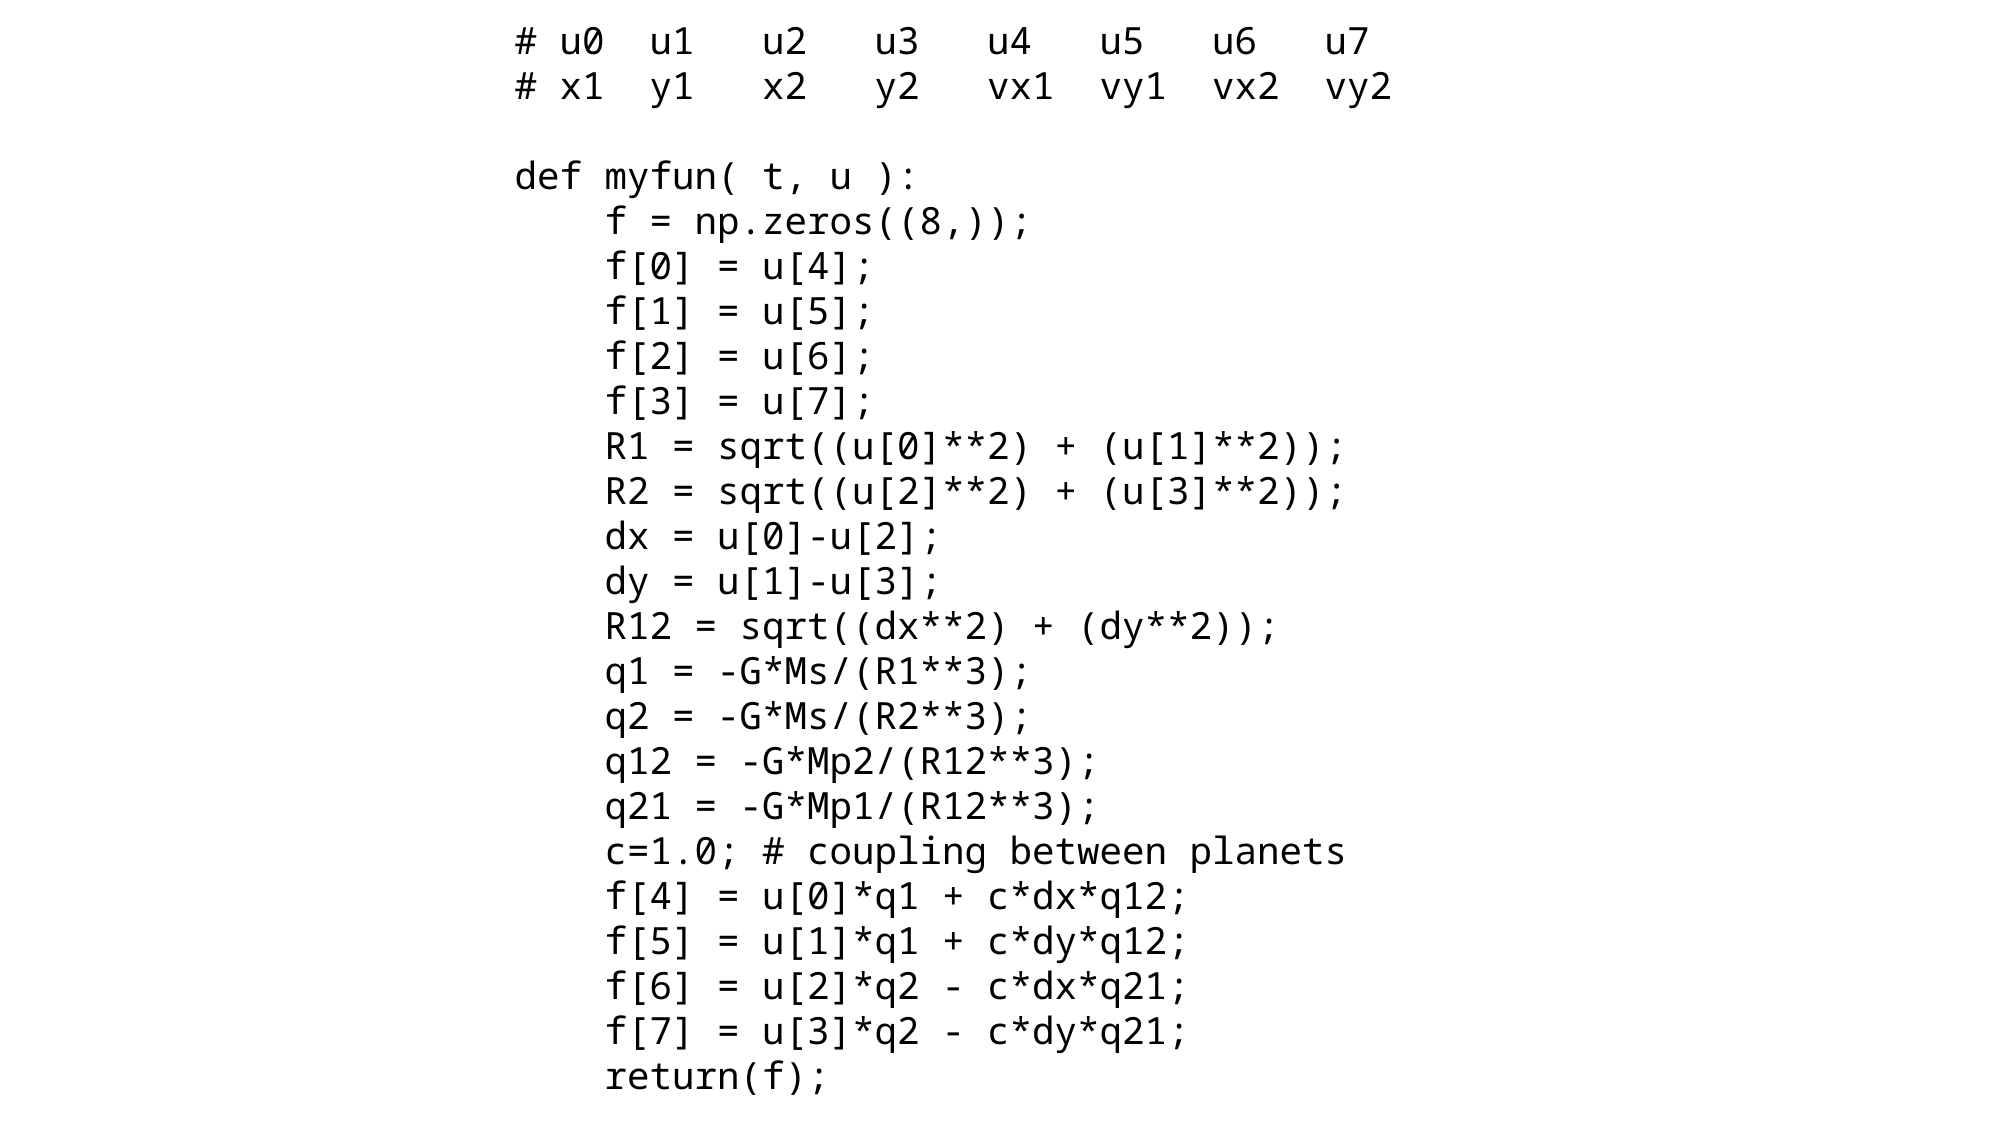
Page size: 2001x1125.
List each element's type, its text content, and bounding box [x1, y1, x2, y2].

text_box # u0 u1 u2 u3 u4 u5 u6 u7 # x1 y1 x2 y2 vx1 vy1 vx2 vy2 def myfun( t, u ): f = np.zeros((8,)); f[0] = u[4]; f[1] = u[5]; f[2] = u[6]; f[3] = u[7]; R1 = sqrt((u[0]**2) + (u[1]**2)); R2 = sqrt((u[2]**2) + (u[3]**2)); dx = u[0]-u[2]; dy = u[1]-u[3]; R12 = sqrt((dx**2) + (dy**2)); q1 = -G*Ms/(R1**3); q2 = -G*Ms/(R2**3); q12 = -G*Mp2/(R12**3); q21 = -G*Mp1/(R12**3); c=1.0; # coupling between planets f[4] = u[0]*q1 + c*dx*q12; f[5] = u[1]*q1 + c*dy*q12; f[6] = u[2]*q2 - c*dx*q21; f[7] = u[3]*q2 - c*dy*q21; return(f); [499, 9, 1500, 1105]
